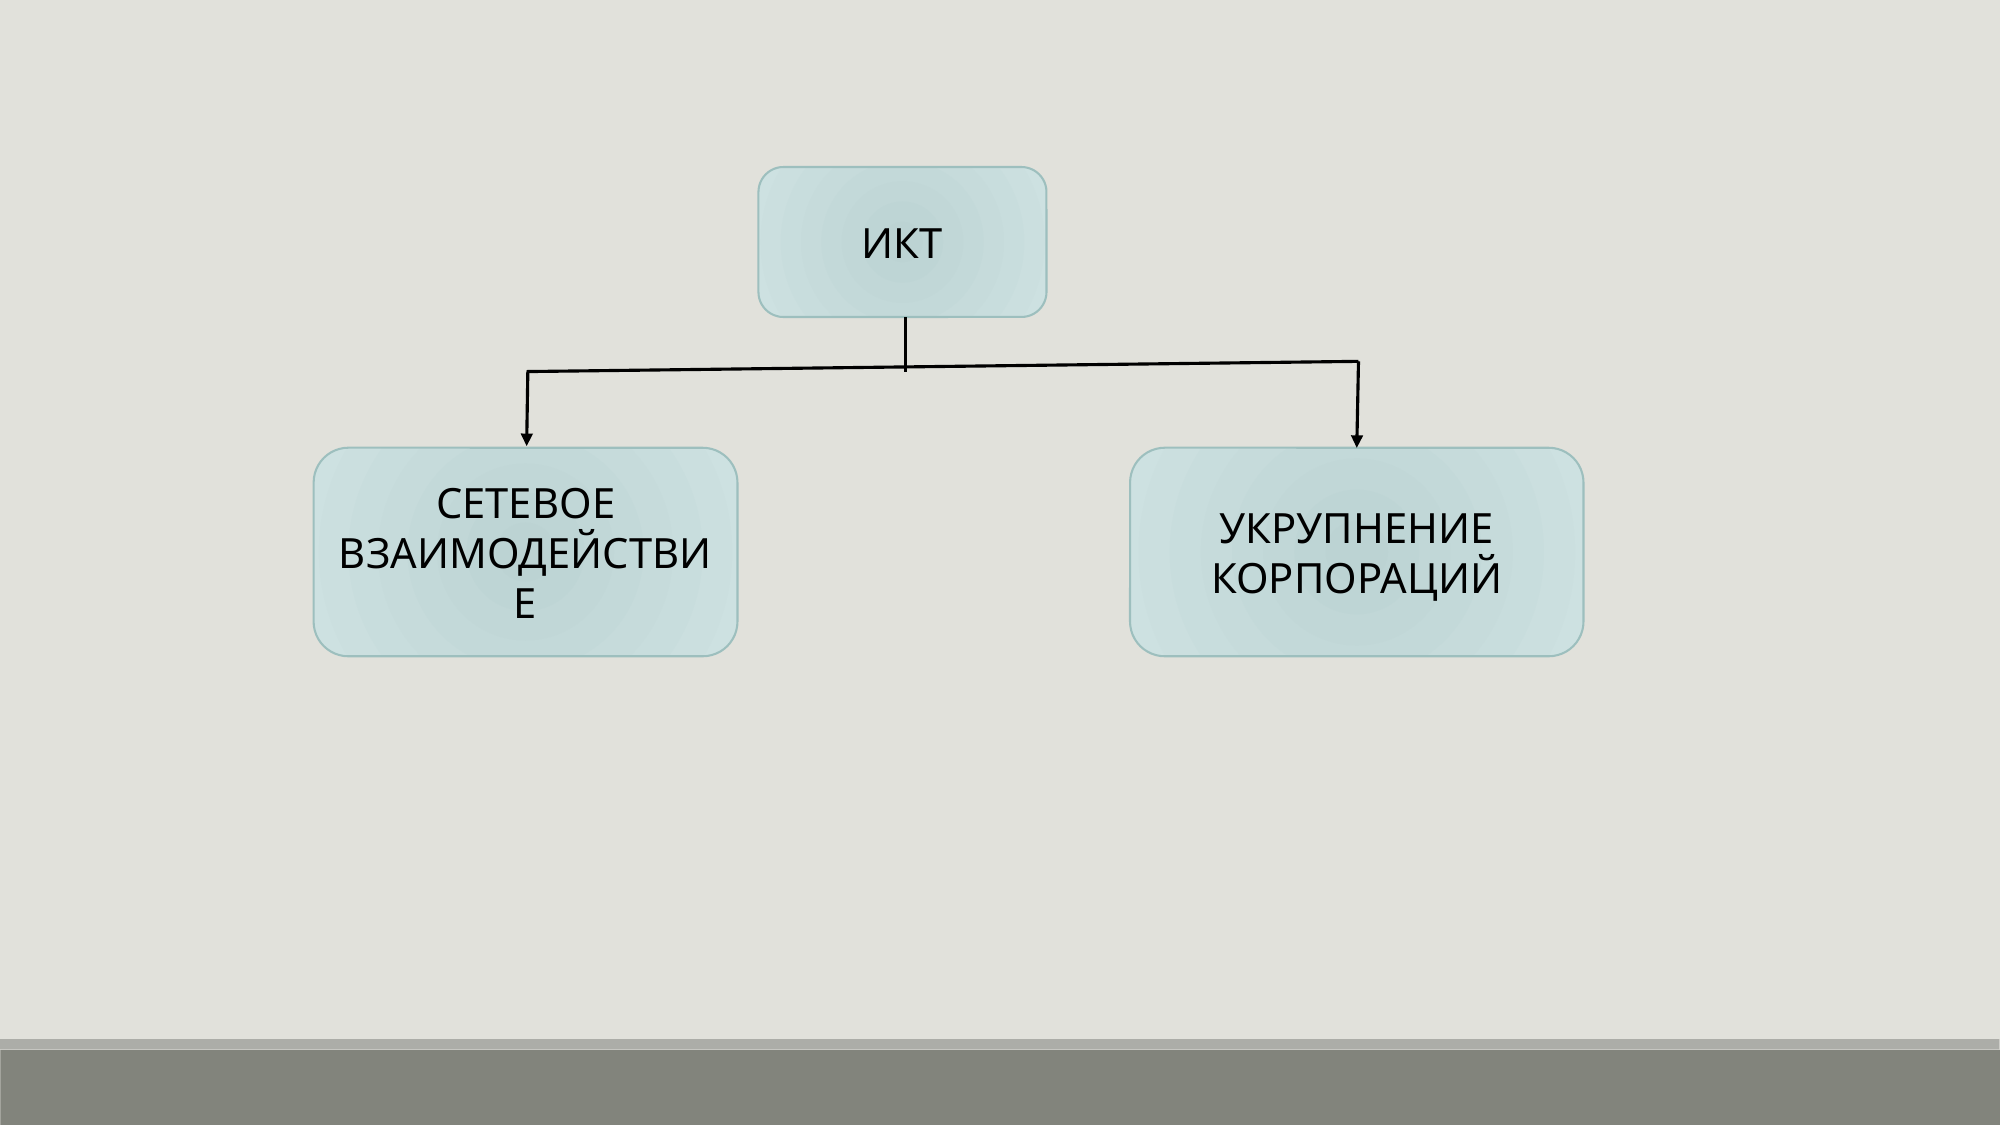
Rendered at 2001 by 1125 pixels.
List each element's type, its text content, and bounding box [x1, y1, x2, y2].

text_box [913, 360, 1355, 373]
text_box СЕТЕВОЕ ВЗАИМОДЕЙСТВИЕ [312, 446, 739, 658]
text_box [526, 360, 902, 373]
text_box УКРУПНЕНИЕ КОРПОРАЦИЙ [1128, 446, 1585, 658]
text_box ИКТ [757, 165, 1048, 319]
